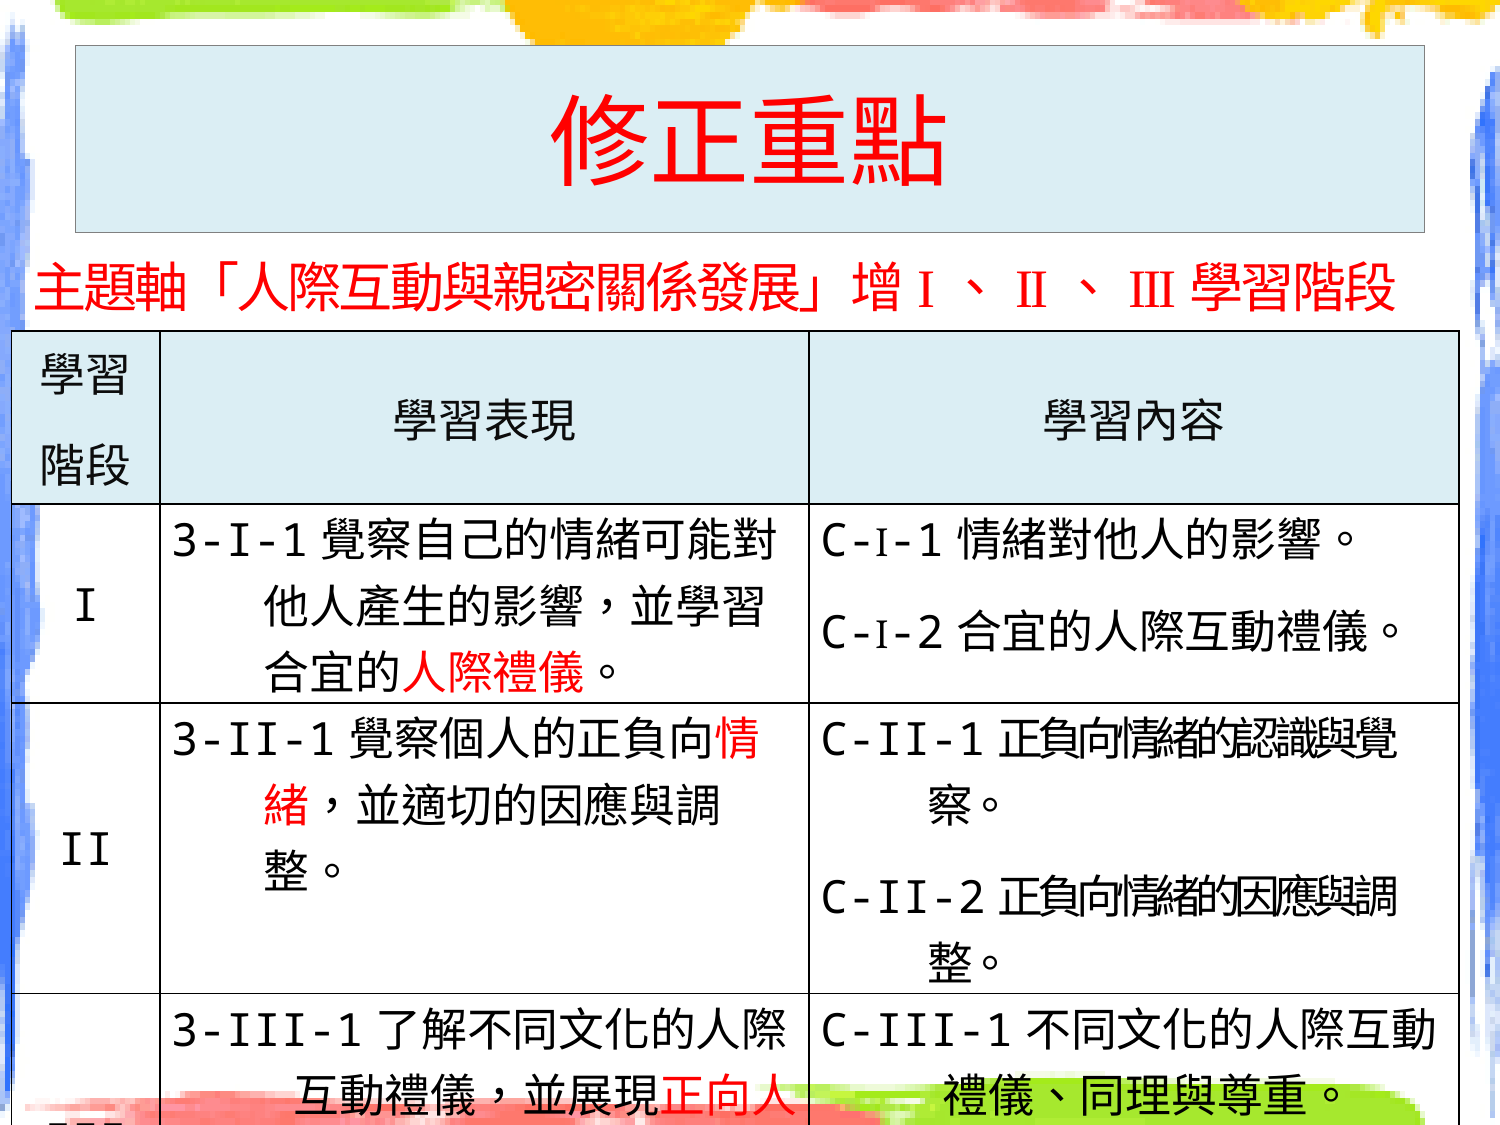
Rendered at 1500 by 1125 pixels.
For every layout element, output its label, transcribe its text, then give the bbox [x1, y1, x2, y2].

table_cell 3-II-1覺察個人的正負向情緒，並適切的因應與調整。 [161, 704, 808, 993]
table_cell II [12, 704, 159, 993]
text_box 主題軸「人際互動與親密關係發展」增I、II、III學習階段 [17, 245, 1459, 326]
table_cell C-III-1不同文化的人際互動禮儀、同理與尊重。 C-III-2正向人際互動關係的建立。 [810, 994, 1458, 1125]
table_cell C-II-1正負向情緒的認識與覺察。 C-II-2正負向情緒的因應與調整。 [810, 704, 1458, 993]
table_cell 3-III-1了解不同文化的人際互動禮儀，並展現正向人際互動。 [161, 994, 808, 1125]
table_header 學習內容 [810, 332, 1458, 503]
table_header 學習 階段 [12, 332, 159, 503]
table_cell III [12, 994, 159, 1125]
table_cell I [12, 505, 159, 702]
picture [0, 0, 1500, 1125]
table_header 學習表現 [161, 332, 808, 503]
title 修正重點 [75, 45, 1425, 233]
table_cell 3-I-1覺察自己的情緒可能對他人產生的影響，並學習合宜的人際禮儀。 [161, 505, 808, 702]
table_cell C-Ⅰ-1情緒對他人的影響。 C-Ⅰ-2合宜的人際互動禮儀。 [810, 505, 1458, 702]
